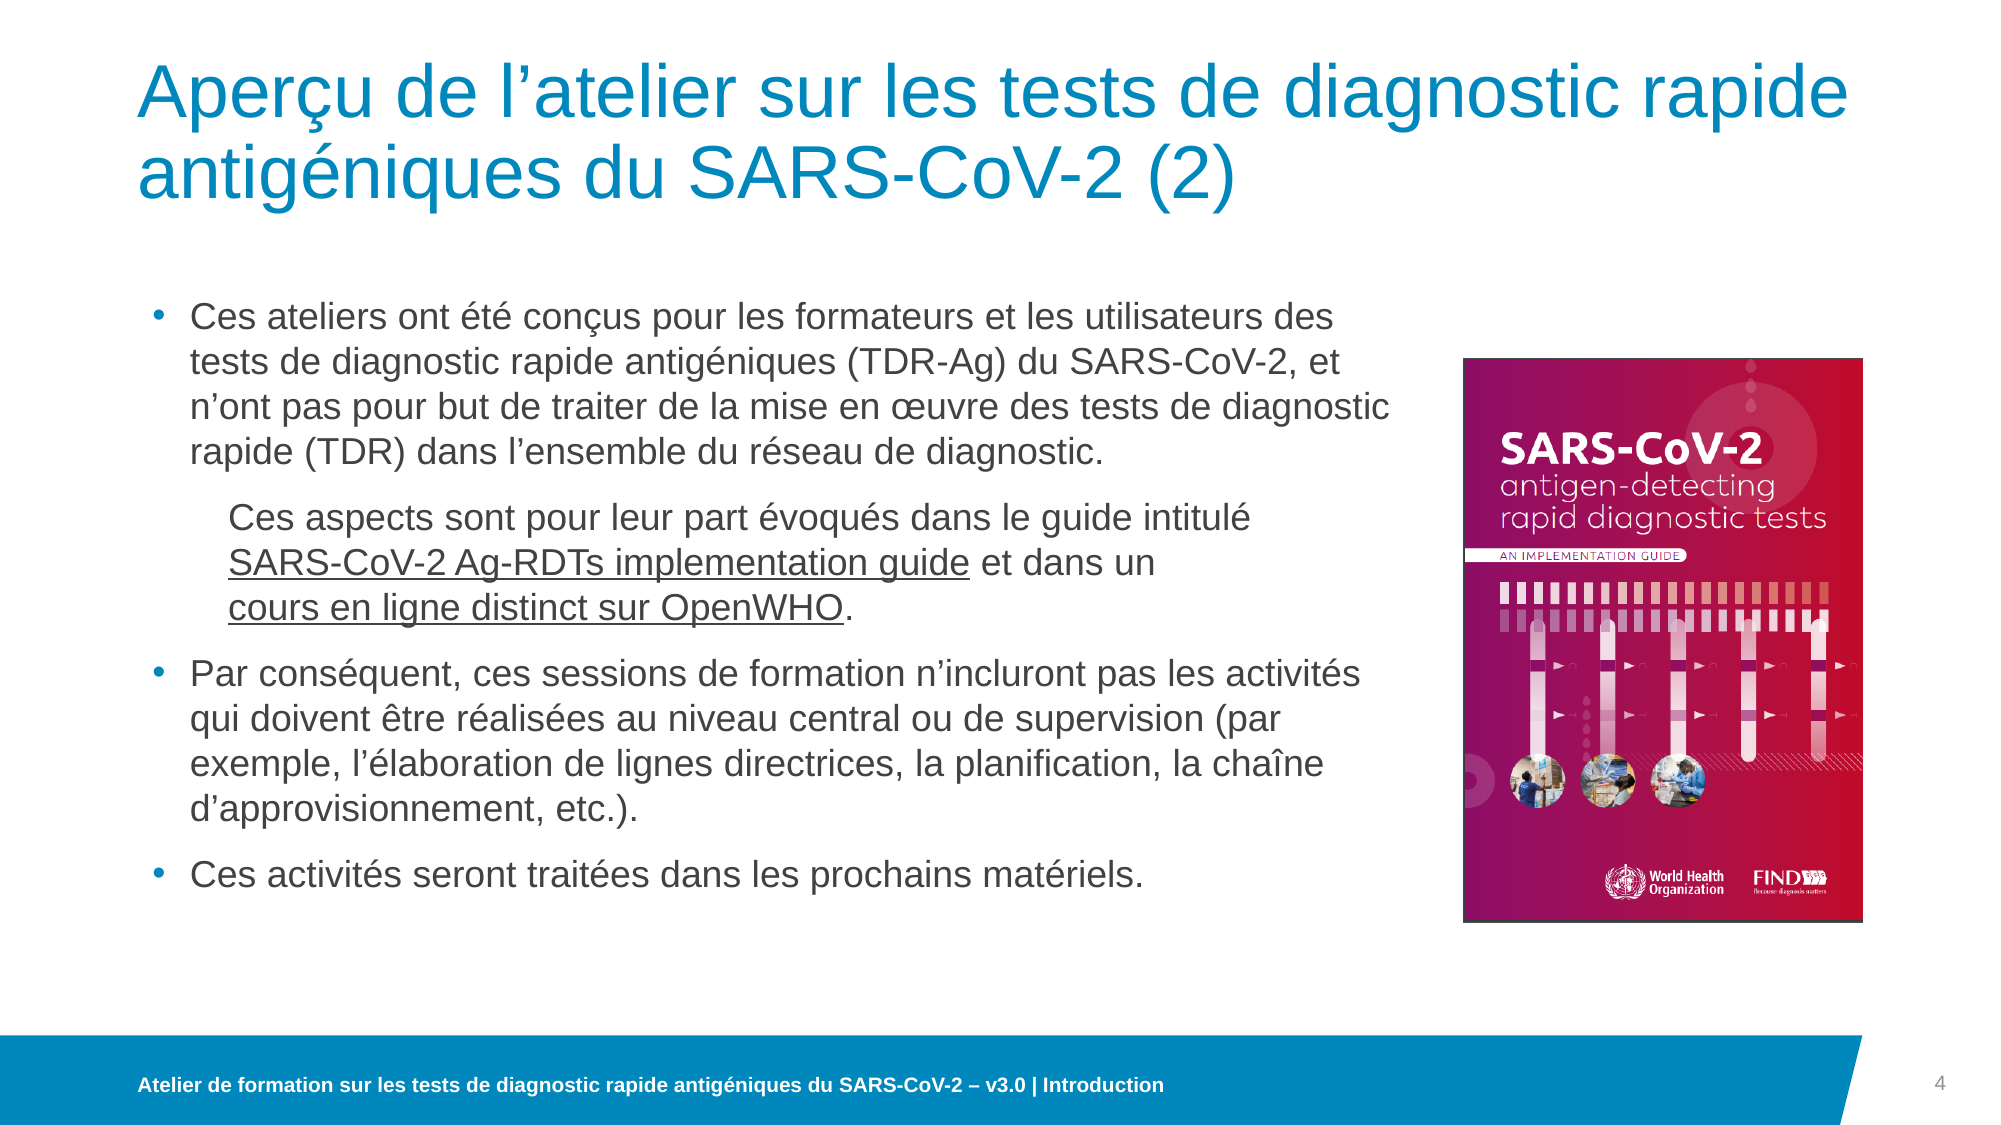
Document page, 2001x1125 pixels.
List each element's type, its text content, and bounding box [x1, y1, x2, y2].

title Aperçu de l’atelier sur les tests de diagnostic rapide antigéniques du SARS-CoV-2 (2) [137, 59, 1863, 215]
picture [1463, 358, 1863, 923]
slide_number 4 [1862, 1035, 1947, 1125]
list Ces ateliers ont été conçus pour les formateurs et les utilisateurs des tests de diagnostic rapide antigéniques (TDR-Ag) du SARS-CoV-2, et n’ont pas pour but de traiter de la mise en œuvre des tests de diagnostic rapide (TDR) dans l’ensemble du réseau de diagnostic. Ces aspects sont pour leur part évoqués dans le guide intitulé SARS-CoV-2 Ag-RDTs implementation guide et dans un cours en ligne distinct sur OpenWHO. Par conséquent, ces sessions de formation n’incluront pas les activités qui doivent être réalisées au niveau central ou de supervision (par exemple, l’élaboration de lignes directrices, la planification, la chaîne d’approvisionnement, etc.). Ces activités seront traitées dans les prochains matériels. [137, 284, 1416, 1014]
footer Atelier de formation sur les tests de diagnostic rapide antigéniques du SARS-CoV-2 – v3.0 | Introduction [137, 1042, 1338, 1125]
